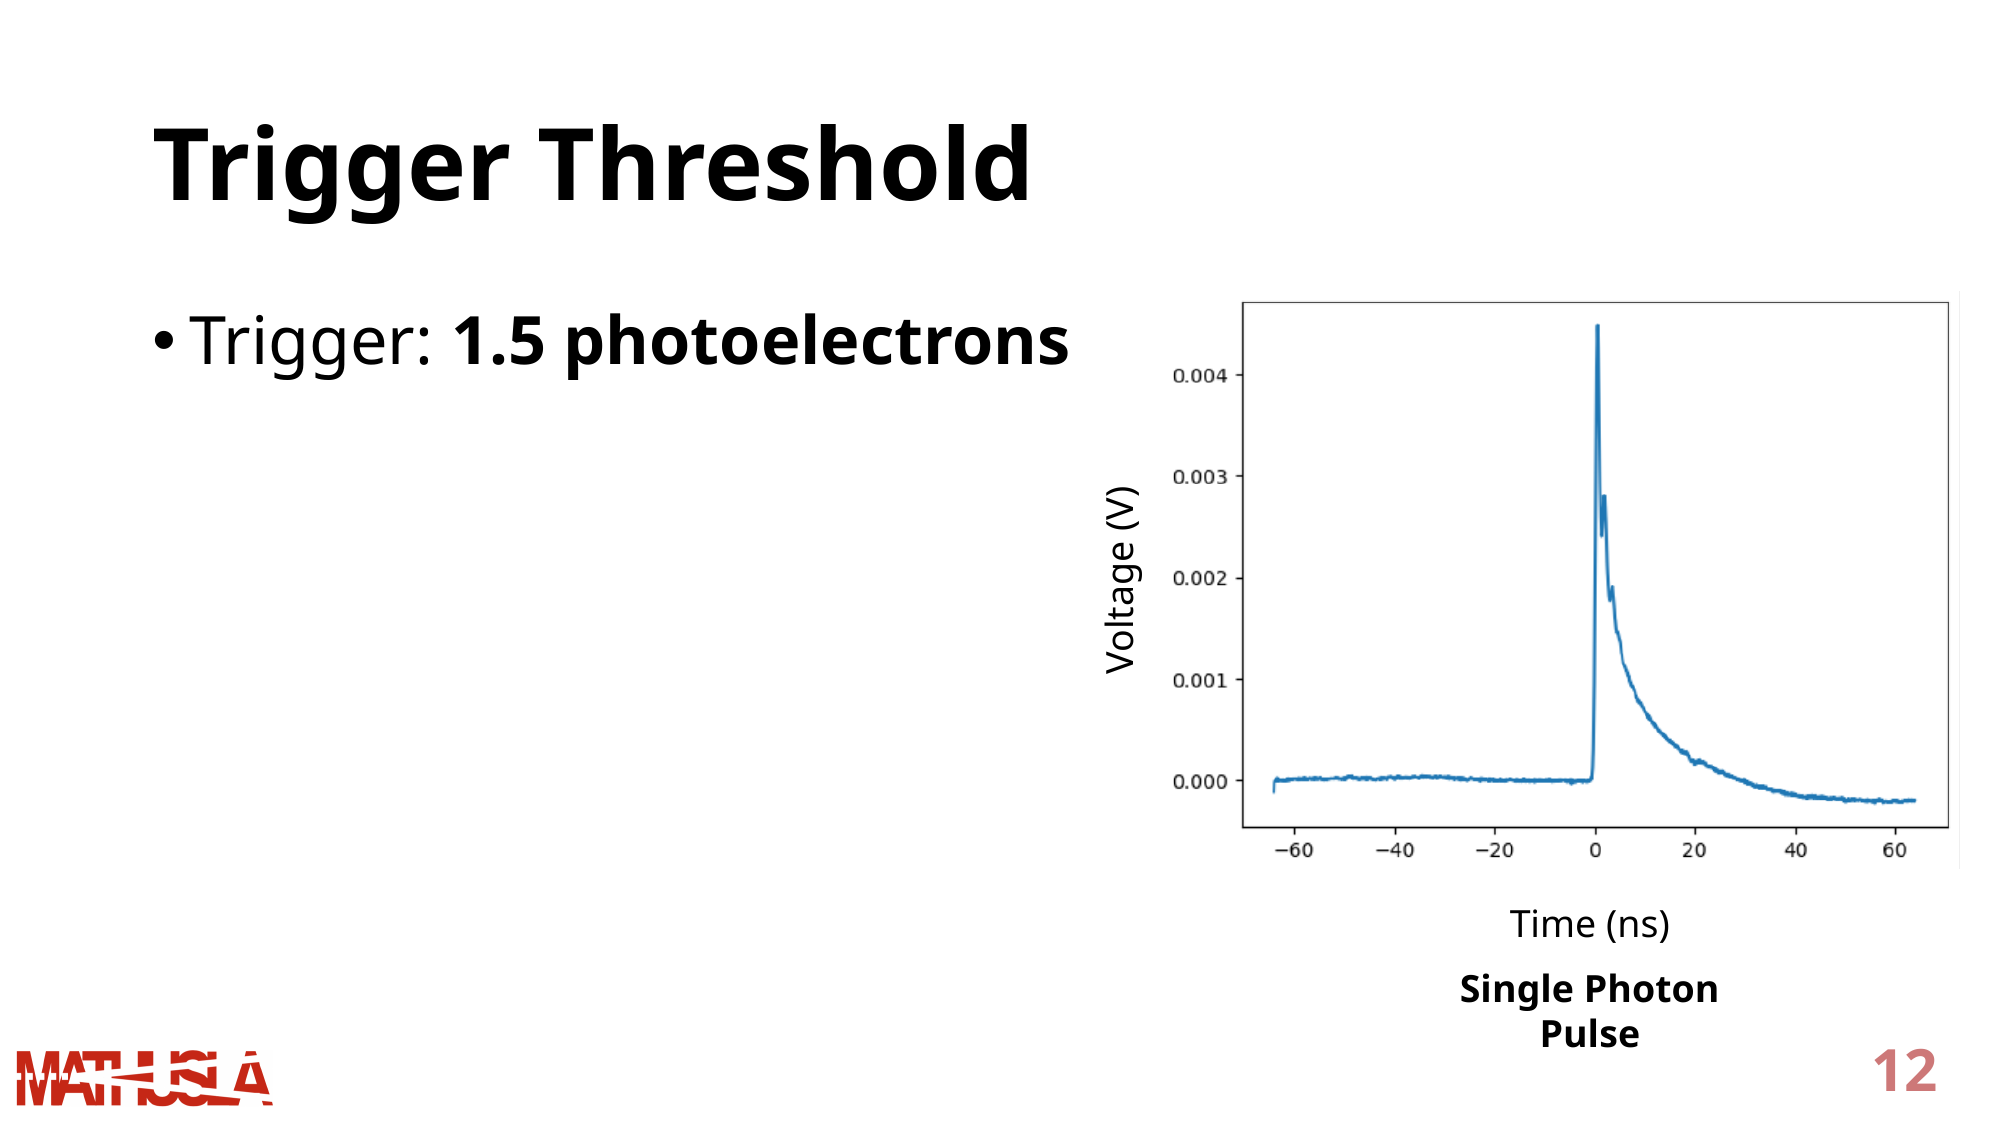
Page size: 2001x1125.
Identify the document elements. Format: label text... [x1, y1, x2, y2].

text_box Single Photon Pulse [1400, 958, 1779, 1063]
list Trigger: 1.5 photoelectrons [137, 299, 1096, 770]
picture [1161, 291, 1960, 870]
slide_number 12 [1502, 1042, 1953, 1103]
title Trigger Threshold [137, 59, 1863, 278]
text_box Voltage (V) [1088, 391, 1148, 770]
picture [16, 1050, 273, 1107]
text_box Time (ns) [1400, 892, 1779, 953]
